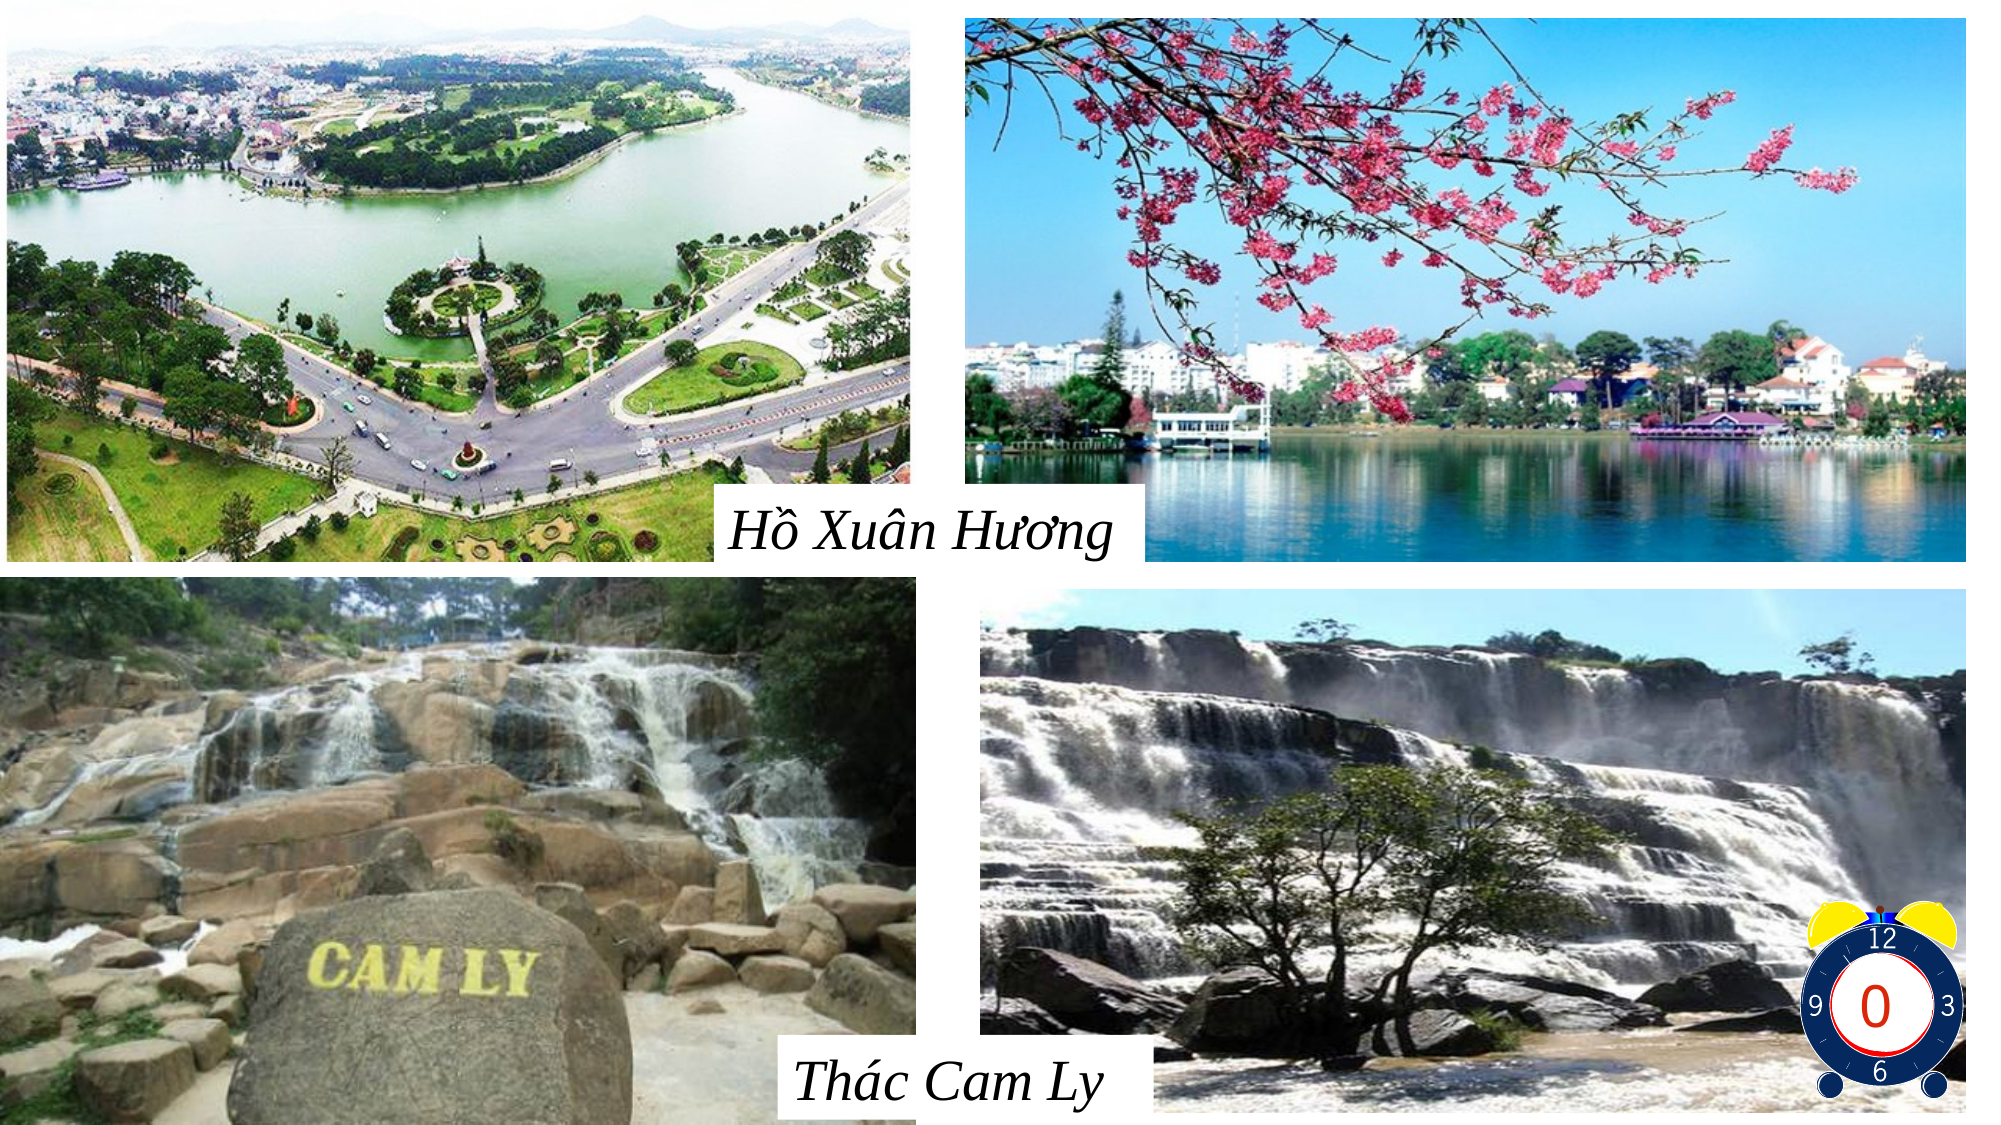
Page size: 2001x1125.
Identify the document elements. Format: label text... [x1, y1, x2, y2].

text_box Thác Cam Ly [916, 1034, 1154, 1120]
text_box Hồ Xuân Hương [713, 483, 1146, 569]
picture [965, 18, 1966, 562]
picture [1635, 538, 1644, 545]
picture [0, 0, 916, 562]
picture [1730, 531, 1740, 535]
picture [980, 589, 1966, 1113]
picture [0, 577, 916, 1125]
